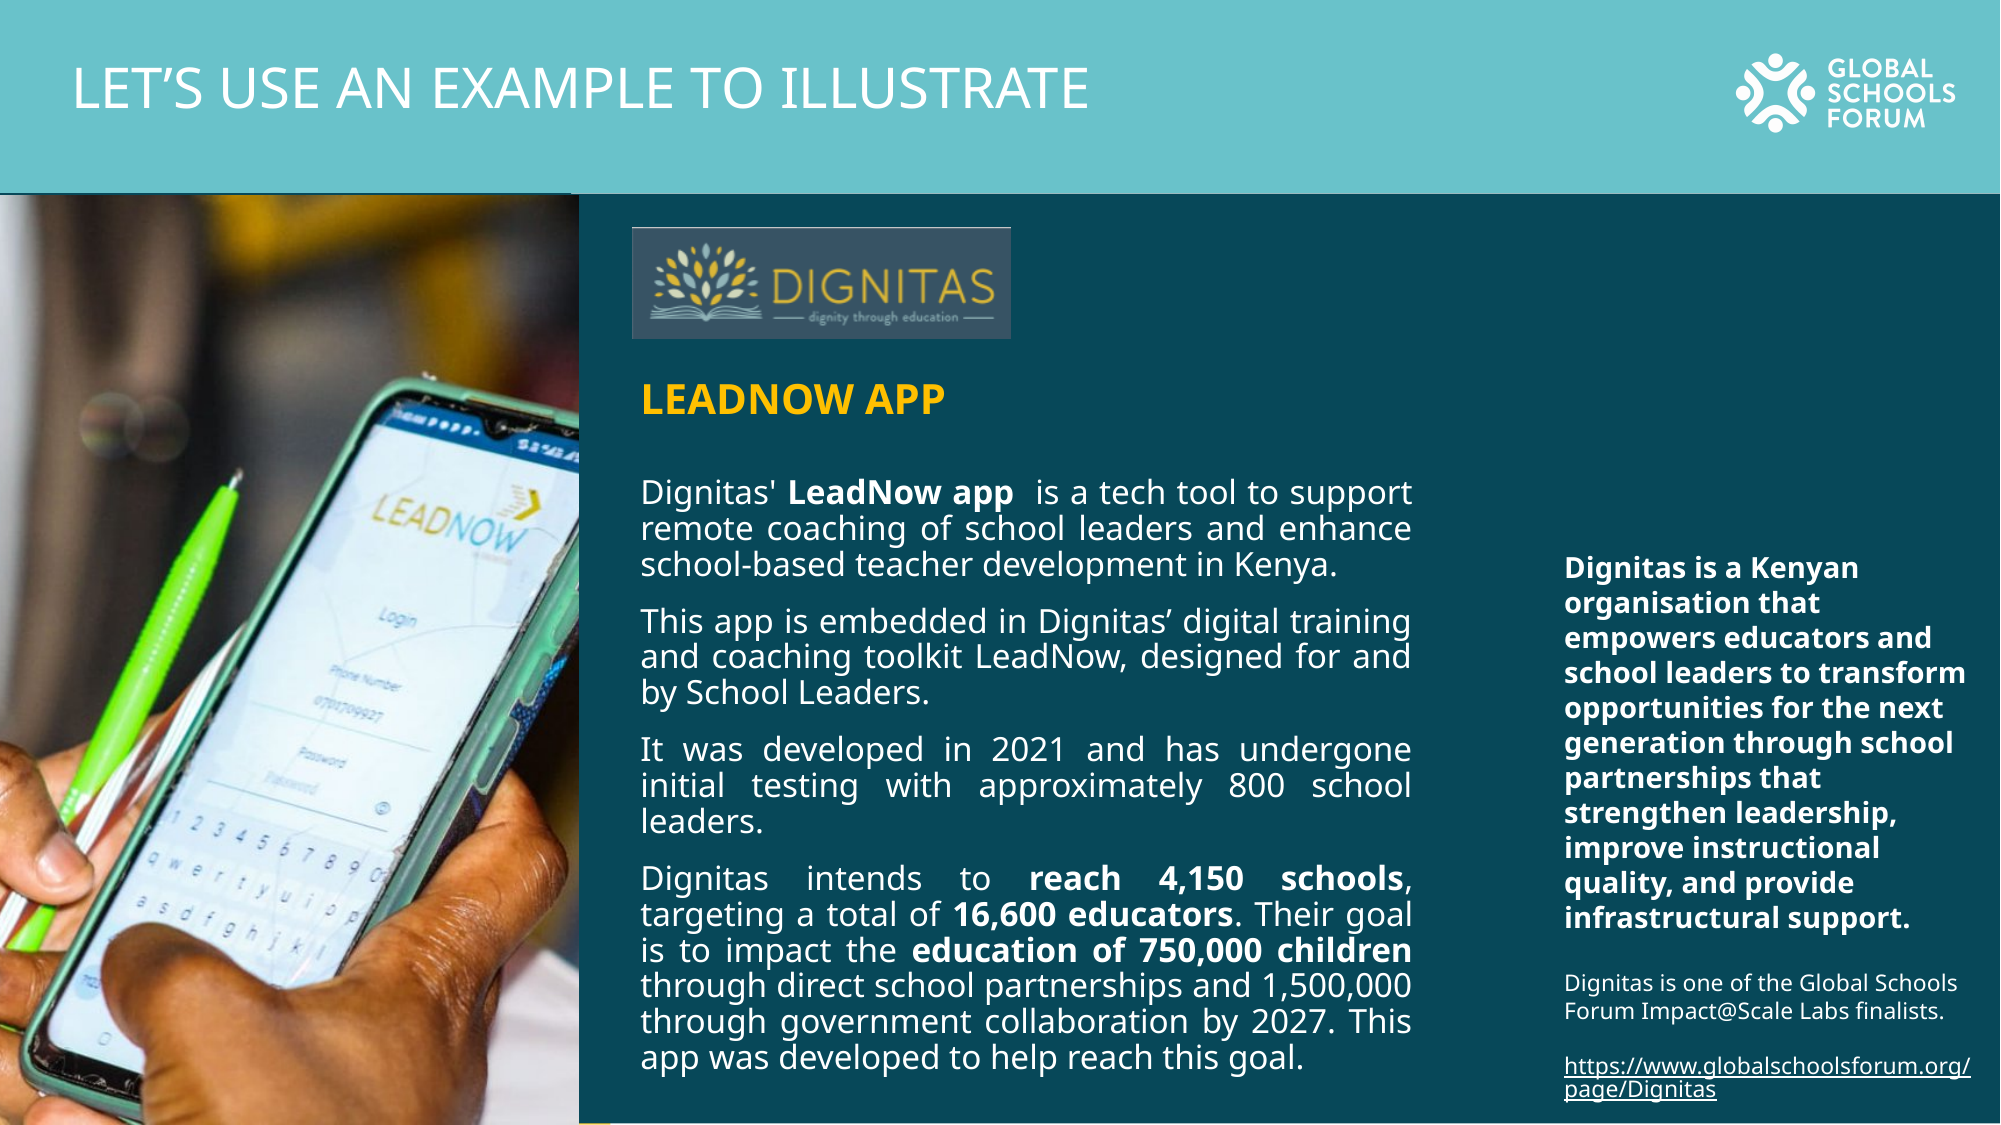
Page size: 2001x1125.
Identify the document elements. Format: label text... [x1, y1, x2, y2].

text_box [572, 193, 2000, 1124]
list Dignitas' LeadNow app is a tech tool to support remote coaching of school leaders and enhance school-based teacher development in Kenya. This app is embedded in Dignitas’ digital training and coaching toolkit LeadNow, designed for and by School Leaders. It was developed in 2021 and has undergone initial testing with approximately 800 school leaders. Dignitas intends to reach 4,150 schools, targeting a total of 16,600 educators. Their goal is to impact the education of 750,000 children through direct school partnerships and 1,500,000 through government collaboration by 2027. This app was developed to help reach this goal. [632, 467, 1422, 1125]
list LEADNOW APP [632, 370, 1770, 480]
picture [1735, 51, 1956, 135]
text_box Dignitas is a Kenyan organisation that empowers educators and school leaders to transform opportunities for the next generation through school partnerships that strengthen leadership, improve instructional quality, and provide infrastructural support. Dignitas is one of the Global Schools Forum Impact@Scale Labs finalists. https://www.globalschoolsforum.org/page/Dignitas [1556, 541, 1982, 1125]
title LET’S USE AN EXAMPLE TO ILLUSTRATE [63, 49, 1417, 132]
picture [633, 228, 1010, 338]
picture [0, 196, 580, 1125]
